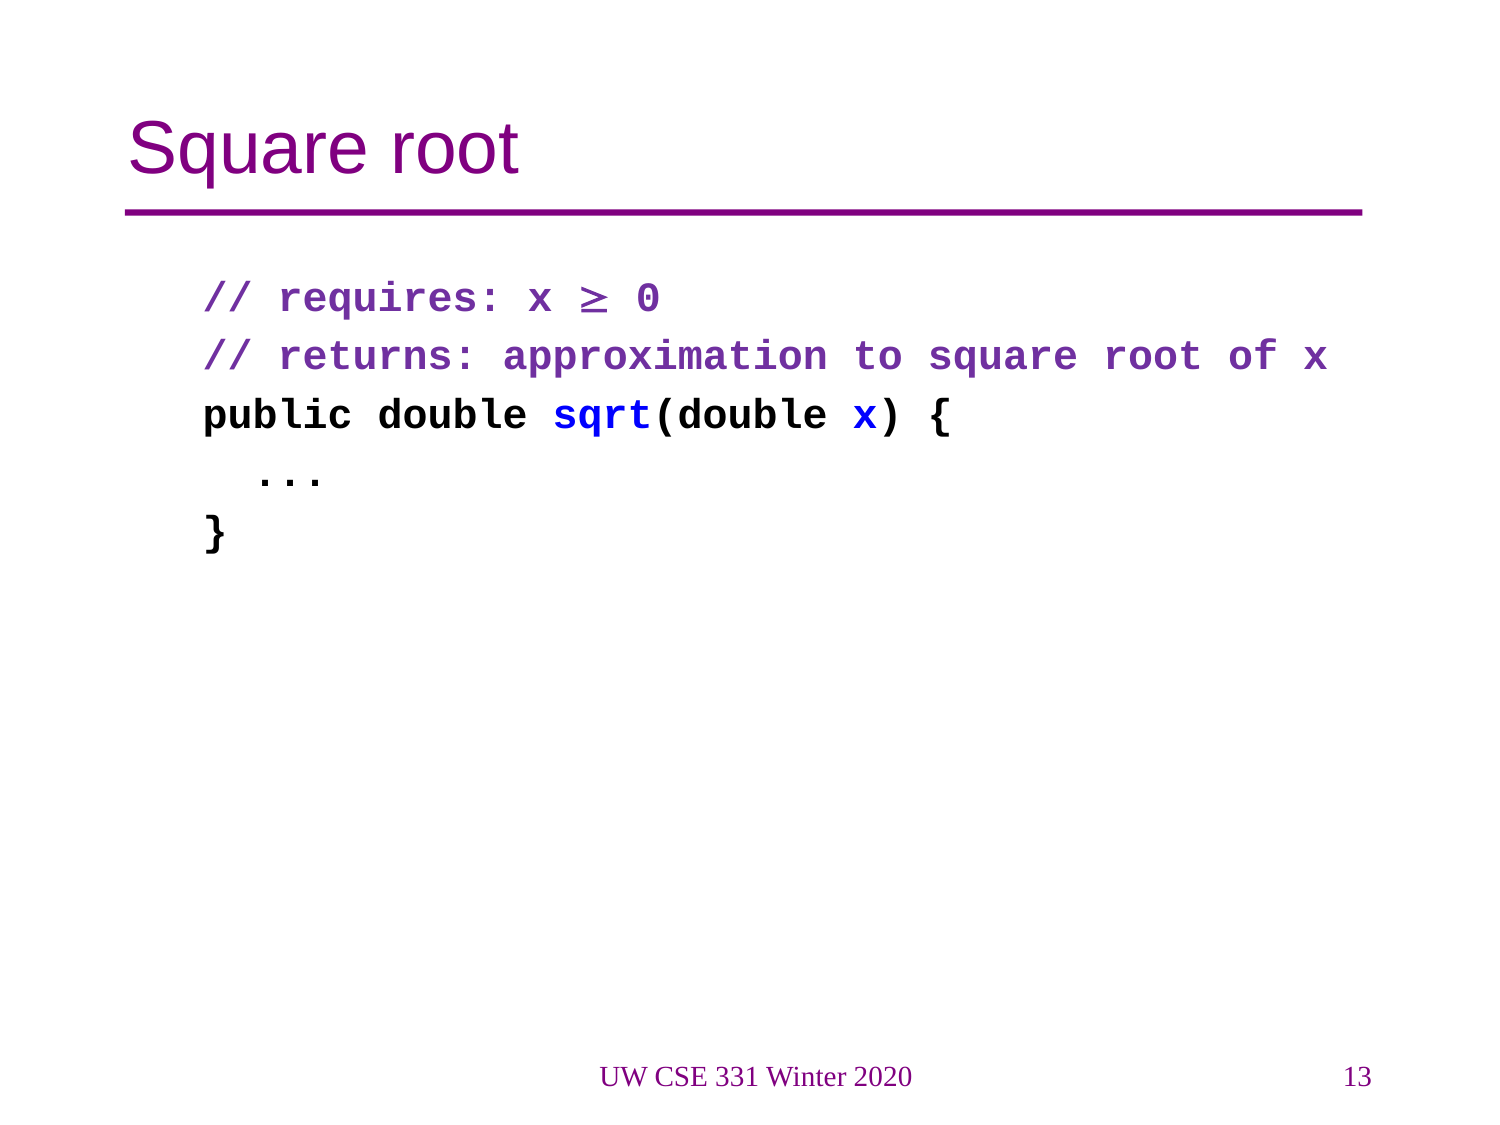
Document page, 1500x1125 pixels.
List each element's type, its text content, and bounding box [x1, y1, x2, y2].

slide_number 13 [1074, 1049, 1388, 1125]
footer UW CSE 331 Winter 2020 [474, 1049, 1038, 1125]
title Square root [112, 50, 1388, 238]
list // requires: x  0 // returns: approximation to square root of x public double sqrt(double x) { ... } [112, 262, 1388, 1000]
